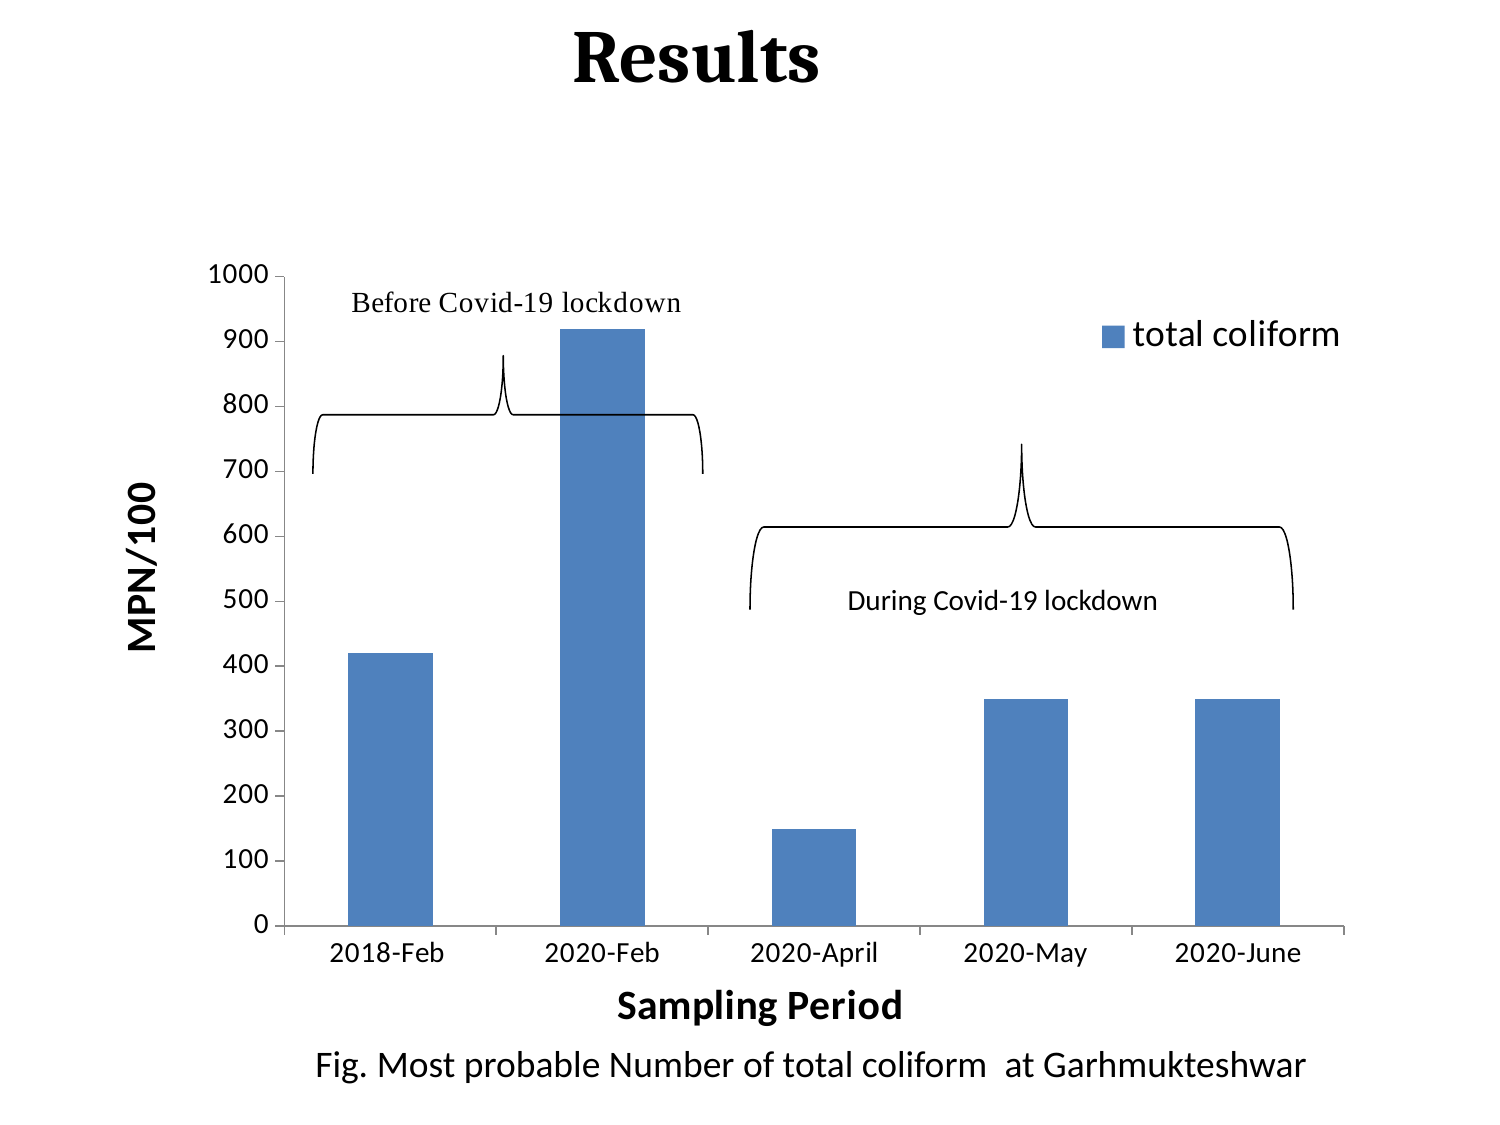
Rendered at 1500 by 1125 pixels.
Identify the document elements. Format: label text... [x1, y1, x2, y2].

chart [76, 219, 1483, 1047]
text_box Fig. Most probable Number of total coliform at Garhmukteshwar [300, 1055, 1322, 1093]
text_box Results [431, 0, 963, 105]
